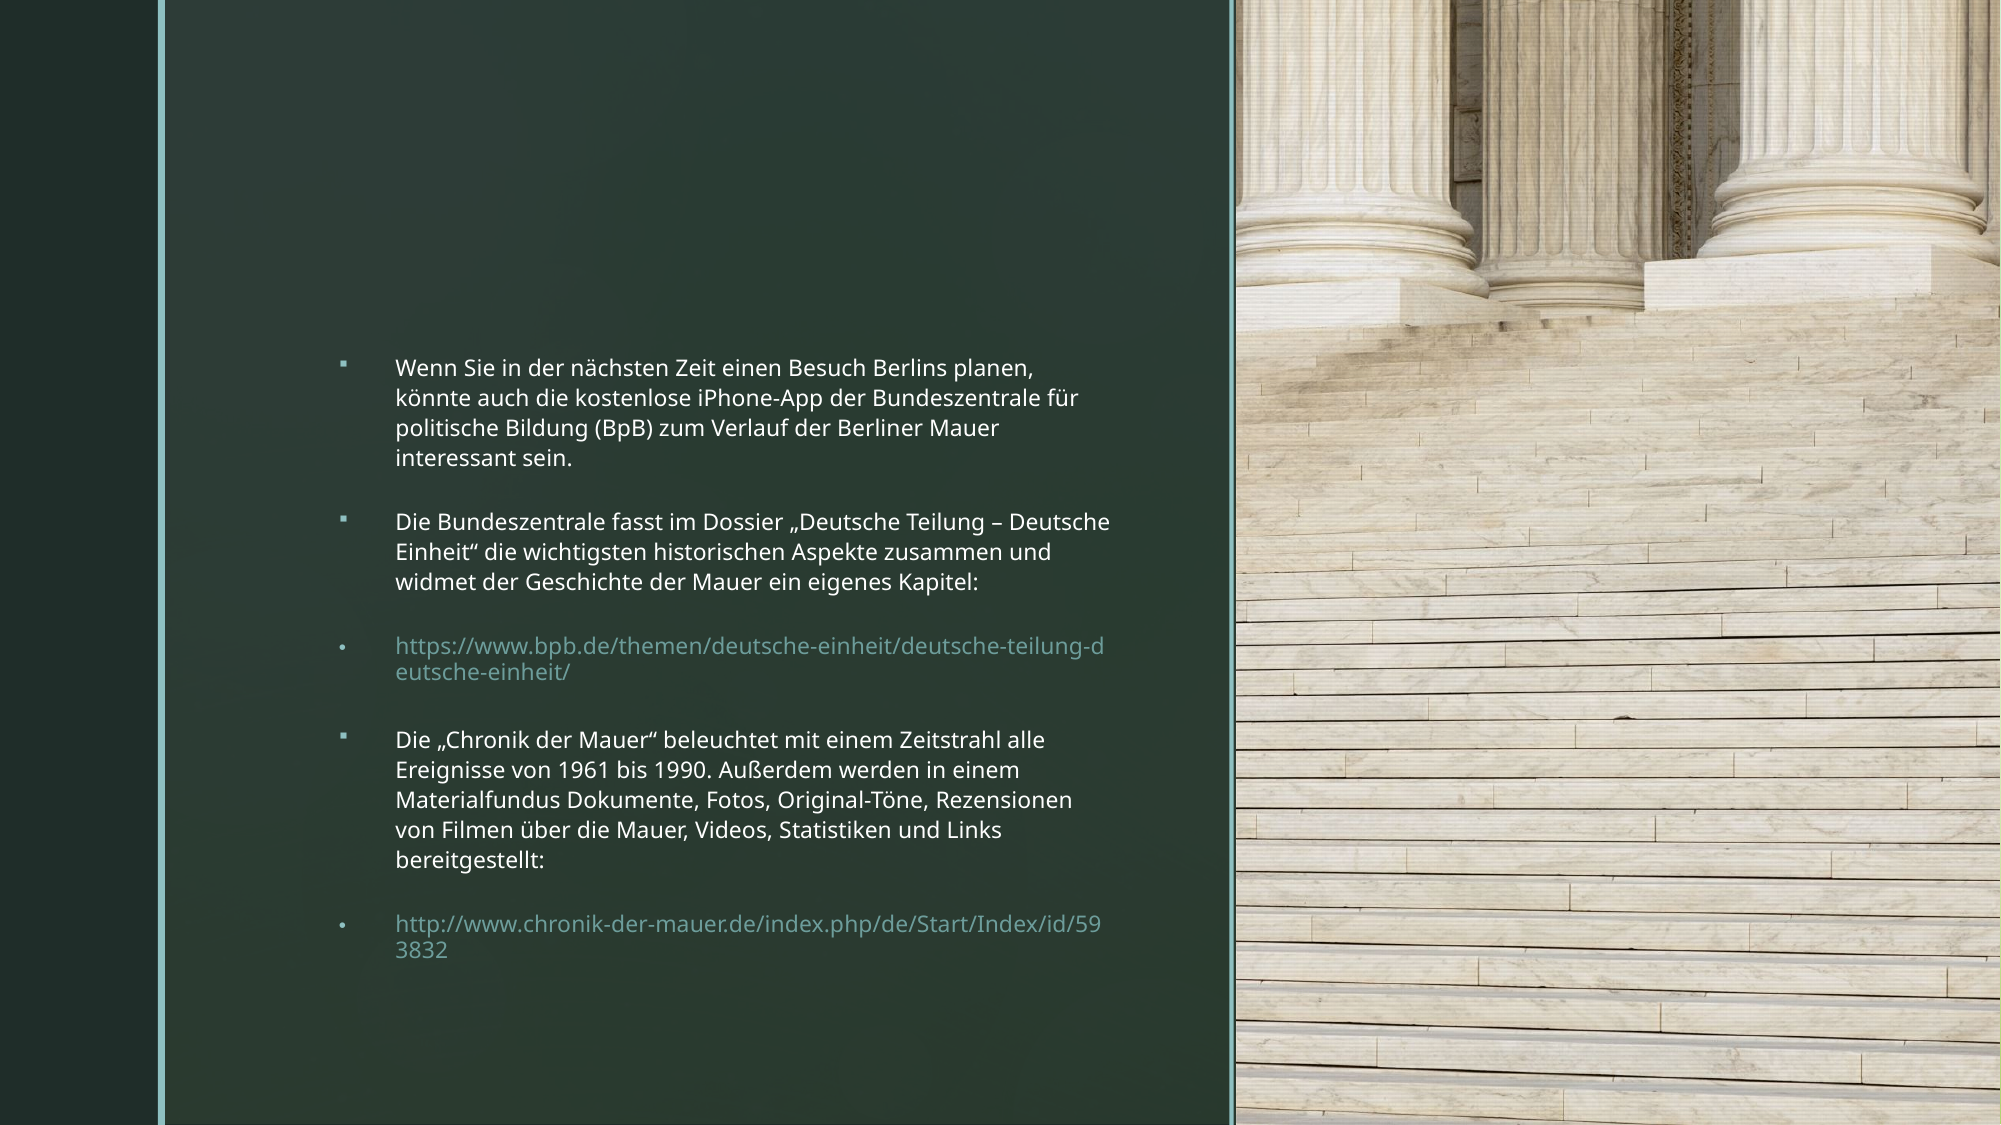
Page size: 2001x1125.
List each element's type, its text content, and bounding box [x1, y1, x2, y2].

picture [1235, 0, 2001, 1125]
text_box [164, 0, 1228, 1125]
text_box [156, 0, 164, 1125]
text_box [0, 0, 156, 1125]
text_box [1228, 0, 1235, 1125]
list Wenn Sie in der nächsten Zeit einen Besuch Berlins planen, könnte auch die kostenlose iPhone-App der Bundeszentrale für politische Bildung (BpB) zum Verlauf der Berliner Mauer interessant sein. Die Bundeszentrale fasst im Dossier „Deutsche Teilung – Deutsche Einheit“ die wichtigsten historischen Aspekte zusammen und widmet der Geschichte der Mauer ein eigenes Kapitel: https://www.bpb.de/themen/deutsche-einheit/deutsche-teilung-deutsche-einheit/ Die „Chronik der Mauer“ beleuchtet mit einem Zeitstrahl alle Ereignisse von 1961 bis 1990. Außerdem werden in einem Materialfundus Dokumente, Fotos, Original-Töne, Rezensionen von Filmen über die Mauer, Videos, Statistiken und Links bereitgestellt: http://www.chronik-der-mauer.de/index.php/de/Start/Index/id/593832 [323, 336, 1128, 993]
